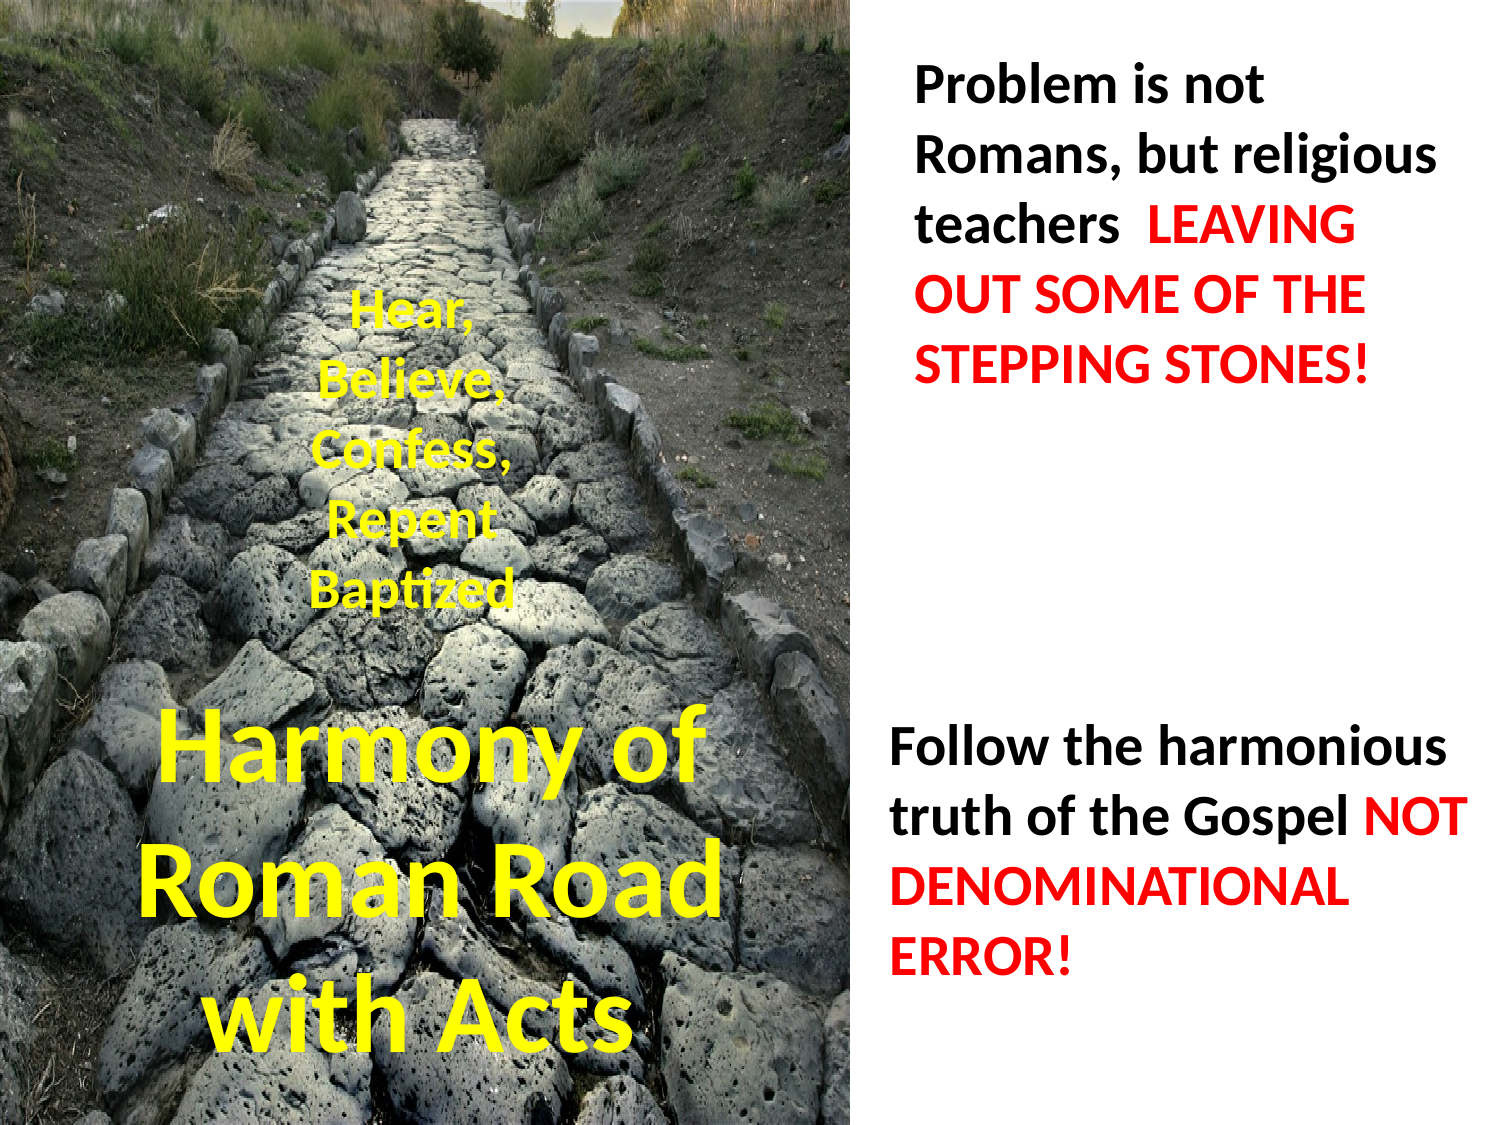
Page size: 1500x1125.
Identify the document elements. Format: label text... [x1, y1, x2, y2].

picture [0, 0, 851, 1125]
text_box Problem is not Romans, but religious teachers LEAVING OUT SOME OF THE STEPPING STONES! [900, 37, 1463, 403]
text_box Follow the harmonious truth of the Gospel NOT DENOMINATIONAL ERROR! [875, 699, 1500, 995]
